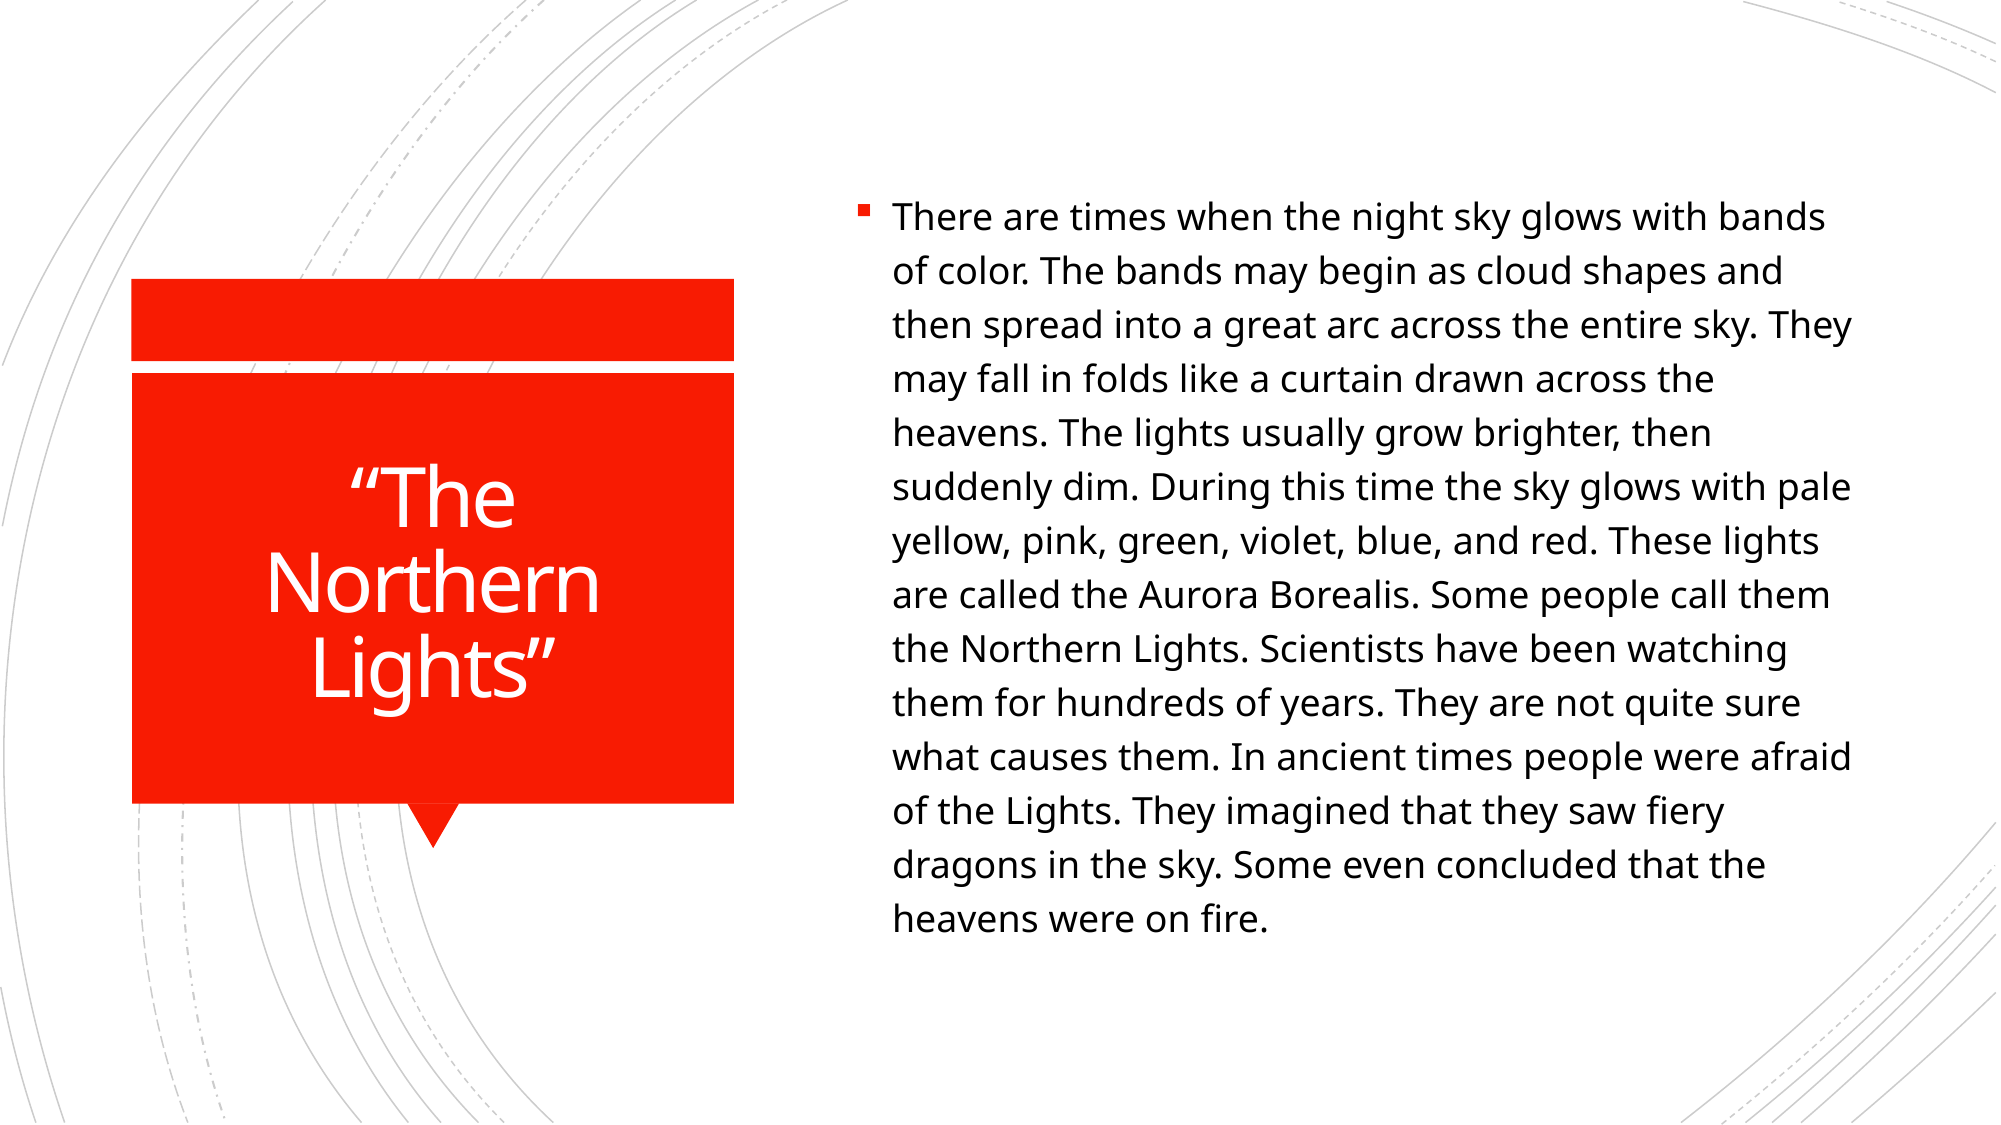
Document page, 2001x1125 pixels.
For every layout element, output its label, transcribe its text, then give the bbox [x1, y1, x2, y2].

title “The Northern Lights” [145, 385, 720, 789]
list There are times when the night sky glows with bands of color. The bands may begin as cloud shapes and then spread into a great arc across the entire sky. They may fall in folds like a curtain drawn across the heavens. The lights usually grow brighter, then suddenly dim. During this time the sky glows with pale yellow, pink, green, violet, blue, and red. These lights are called the Aurora Borealis. Some people call them the Northern Lights. Scientists have been watching them for hundreds of years. They are not quite sure what causes them. In ancient times people were afraid of the Lights. They imagined that they saw fiery dragons in the sky. Some even concluded that the heavens were on fire. [839, 131, 1871, 993]
